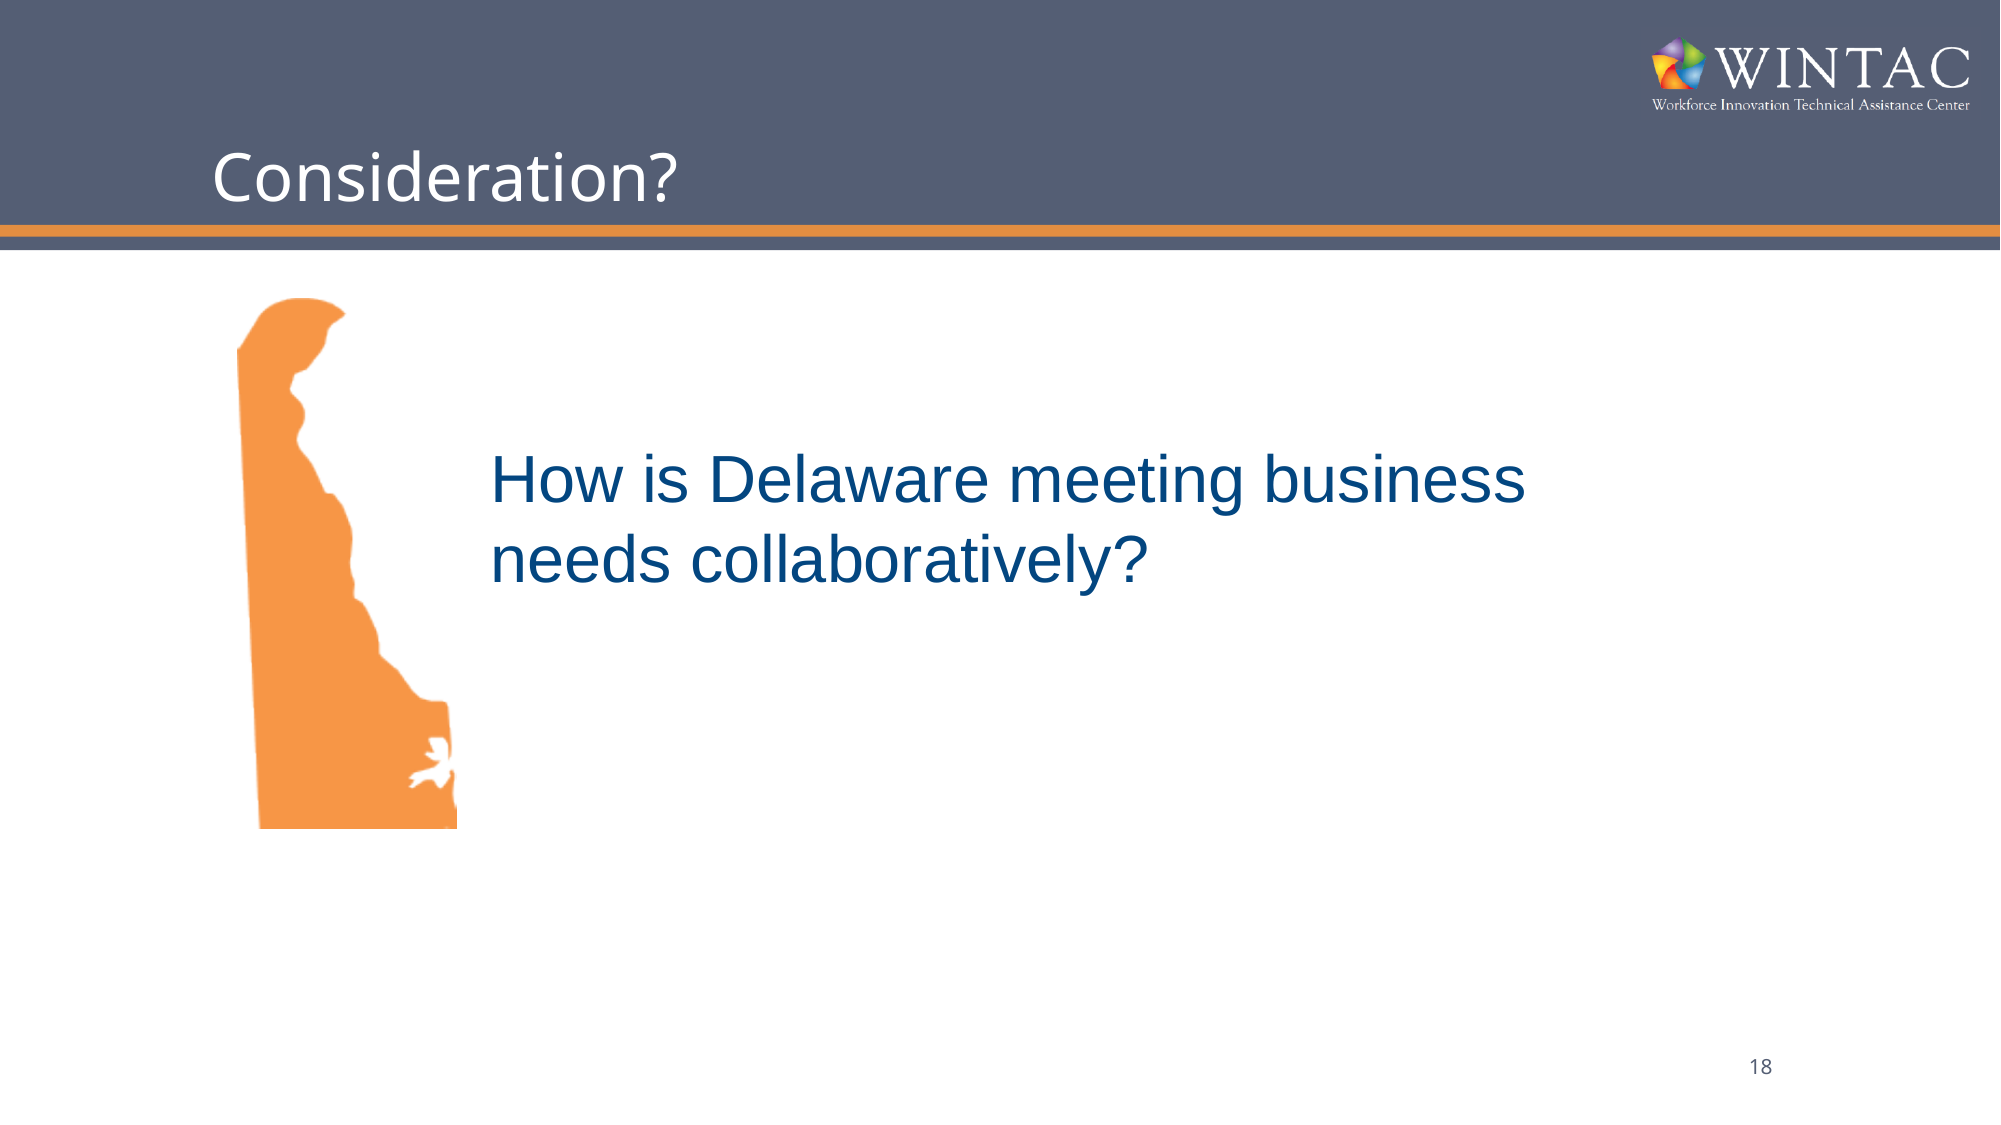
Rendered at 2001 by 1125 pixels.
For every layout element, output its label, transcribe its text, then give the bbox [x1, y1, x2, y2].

title Consideration? [196, 53, 1772, 224]
picture [1641, 27, 1981, 120]
picture [237, 298, 457, 829]
list How is Delaware meeting business needs collaboratively? [475, 428, 1606, 650]
slide_number 18 [1562, 1045, 1788, 1091]
